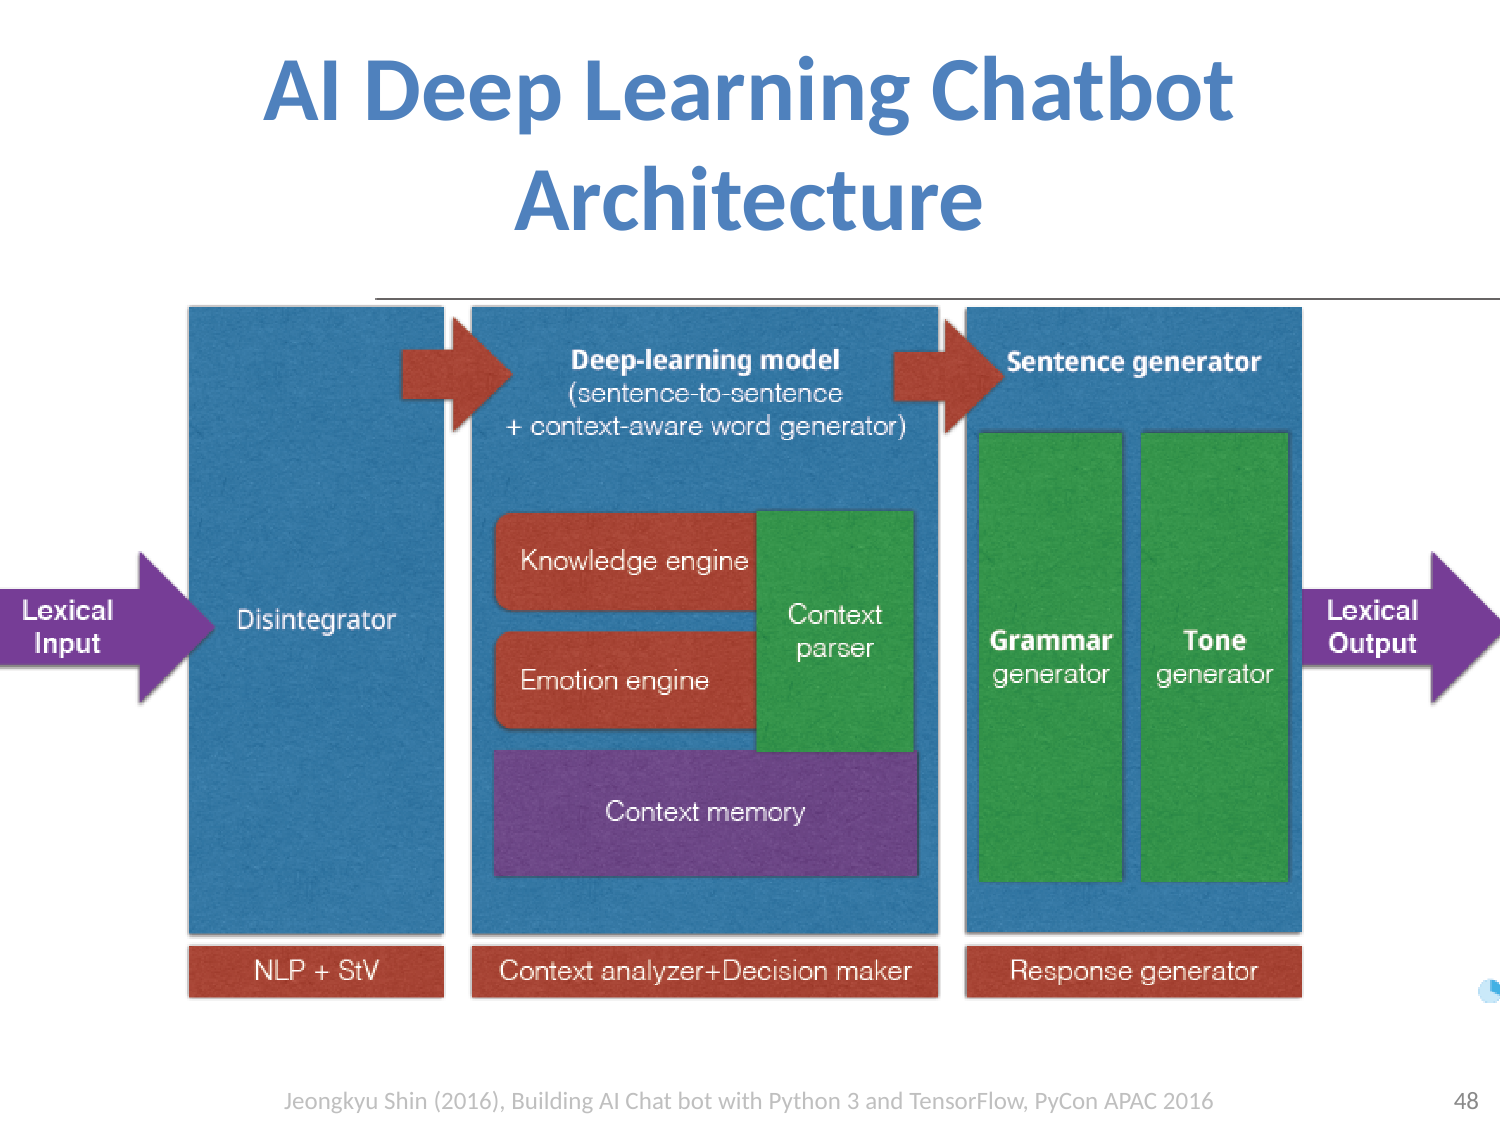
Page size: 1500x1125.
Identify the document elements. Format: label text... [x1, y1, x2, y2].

text_box Jeongkyu Shin (2016), Building AI Chat bot with Python 3 and TensorFlow, PyCon APAC 2016 [205, 1076, 1295, 1122]
picture [0, 298, 1500, 1004]
title AI Deep Learning Chatbot Architecture [75, 45, 1425, 233]
slide_number 48 [1144, 1069, 1495, 1125]
